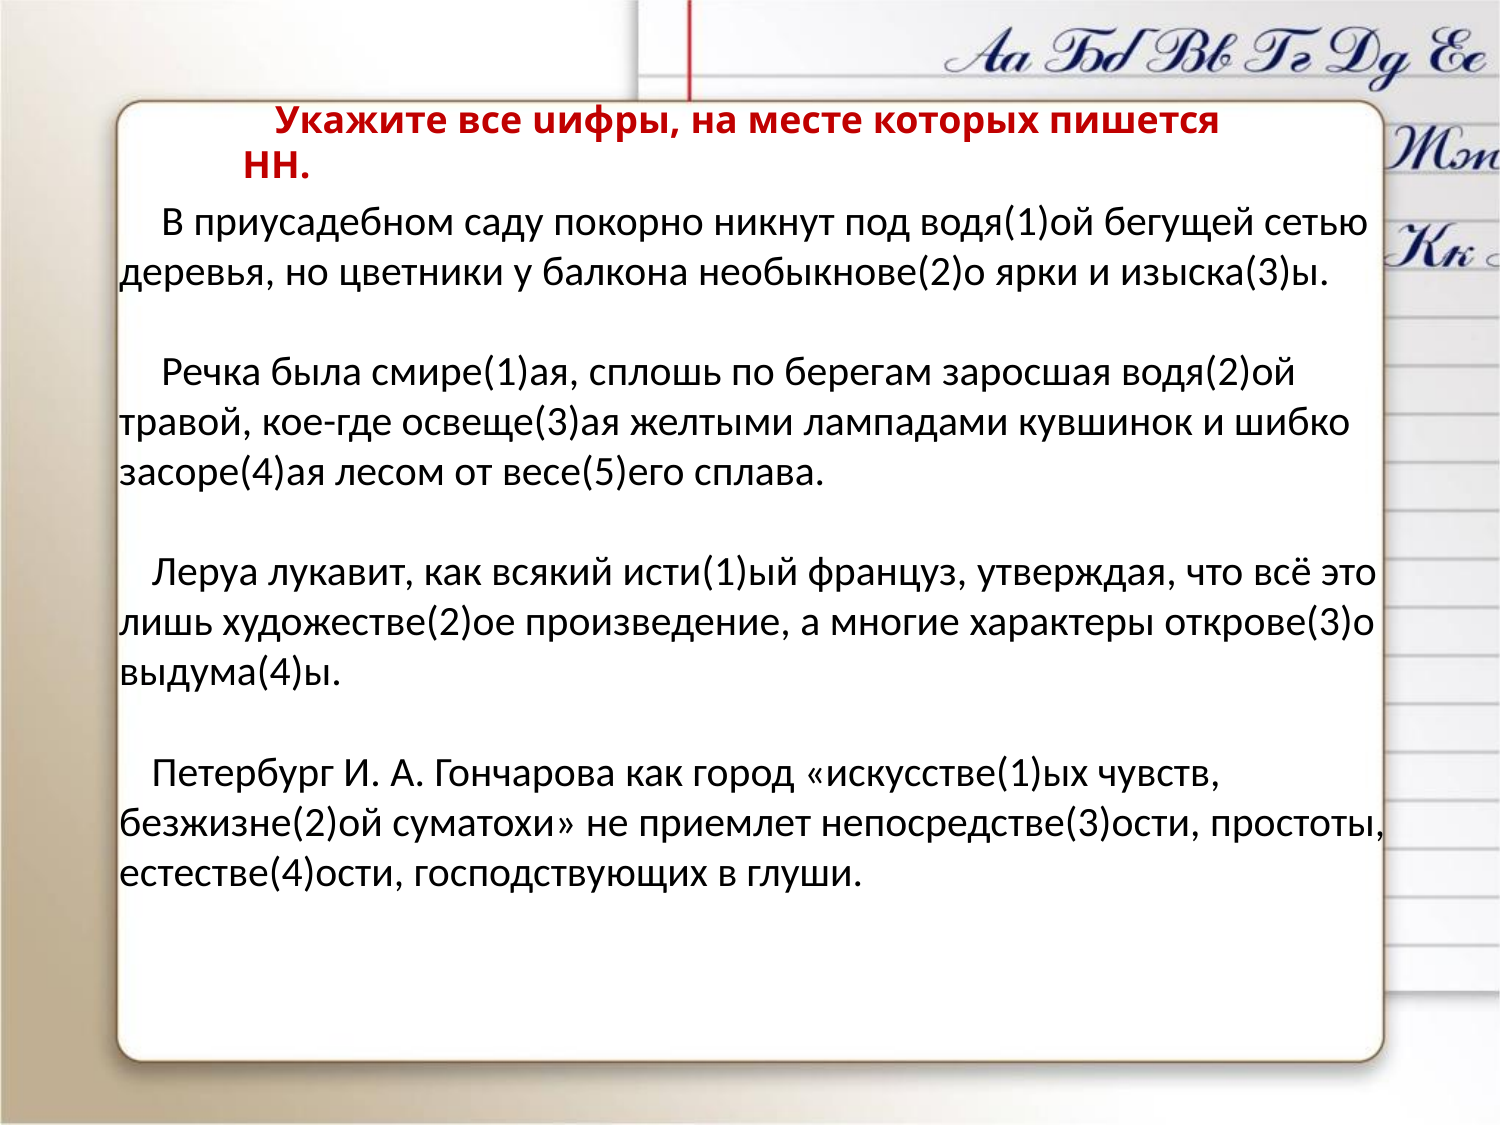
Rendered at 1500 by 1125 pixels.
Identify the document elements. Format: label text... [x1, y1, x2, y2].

picture [0, 0, 1500, 1125]
text_box Укажите все uифры, на месте которых пишется НН. [227, 110, 1282, 171]
text_box В приусадебном саду покорно никнут под водя(1)ой бегущей сетью деревья, но цветники у балкона необыкнове(2)о ярки и изыска(3)ы. Речка была смире(1)ая, сплошь по берегам заросшая водя(2)ой травой, кое-где освеще(3)ая желтыми лампадами кувшинок и шибко засоре(4)ая лесом от весе(5)его сплава. Леруа лукавит, как всякий исти(1)ый француз, утверждая, что всё это лишь художестве(2)ое произведение, а многие характеры открове(3)о выдума(4)ы. Петербург И. А. Гончарова как город «искусстве(1)ых чувств, безжизне(2)ой суматохи» не приемлет непосредстве(3)ости, простоты, естестве(4)ости, господствующих в глуши. [104, 186, 1442, 997]
